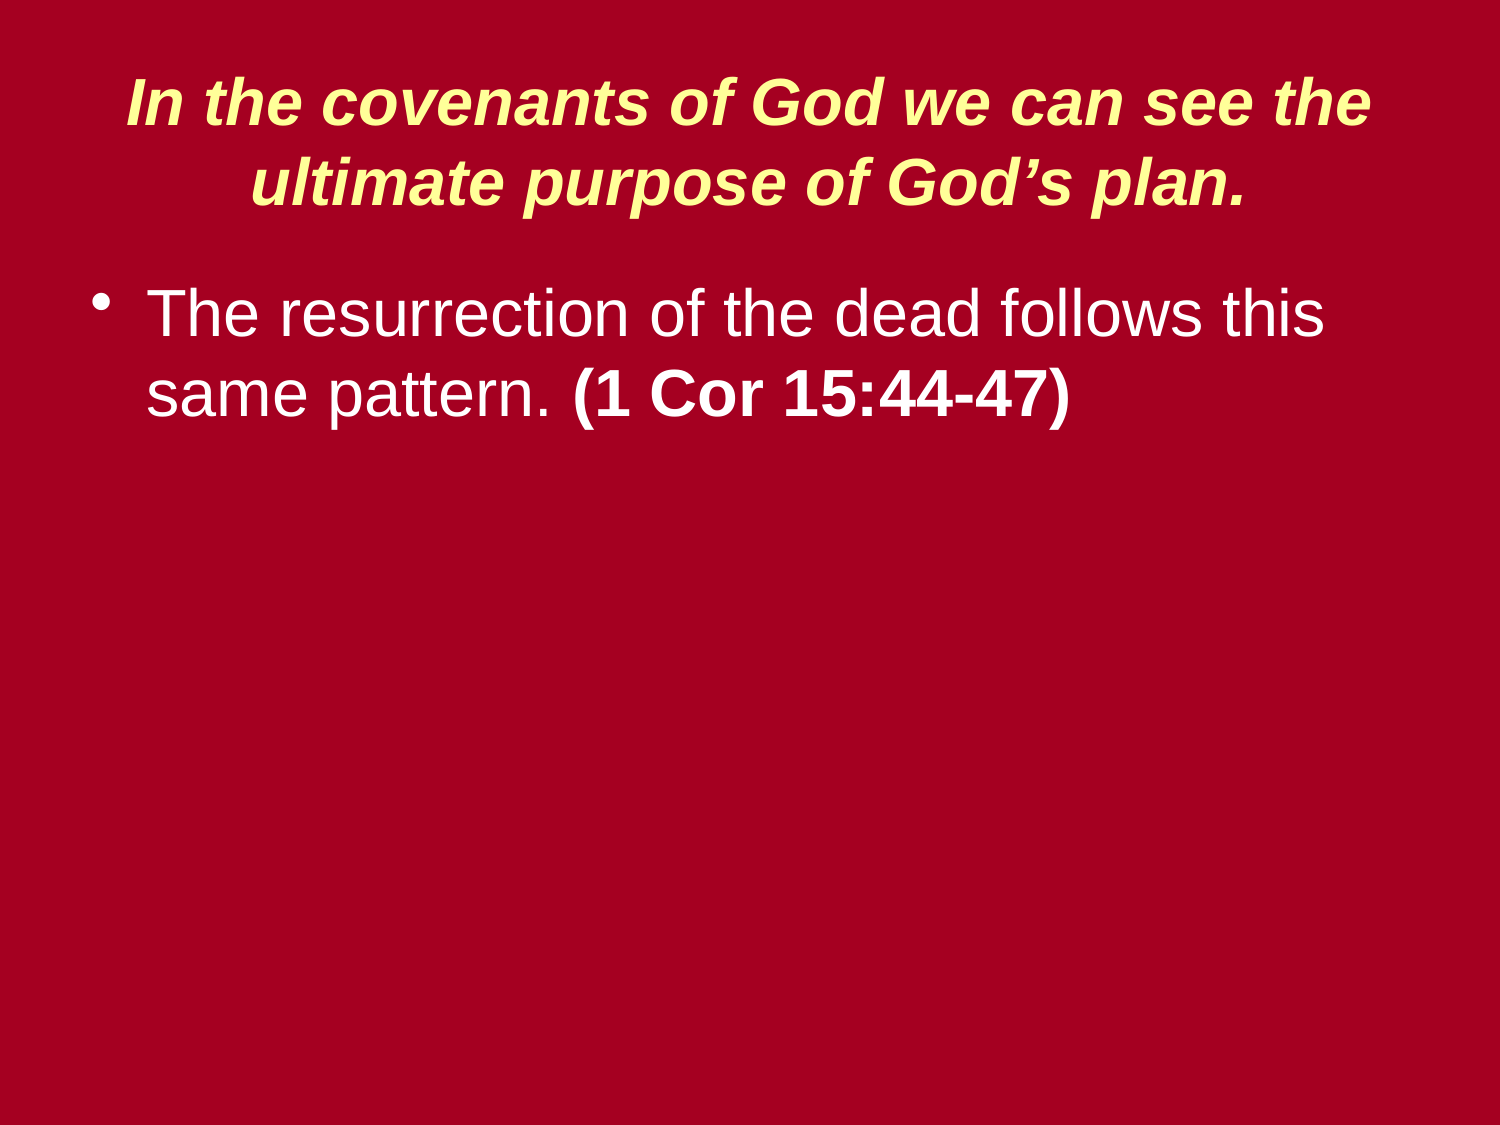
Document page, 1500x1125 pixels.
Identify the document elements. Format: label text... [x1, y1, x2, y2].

list The resurrection of the dead follows this same pattern. (1 Cor 15:44-47) [75, 262, 1425, 1005]
title In the covenants of God we can see the ultimate purpose of God’s plan. [75, 45, 1425, 233]
